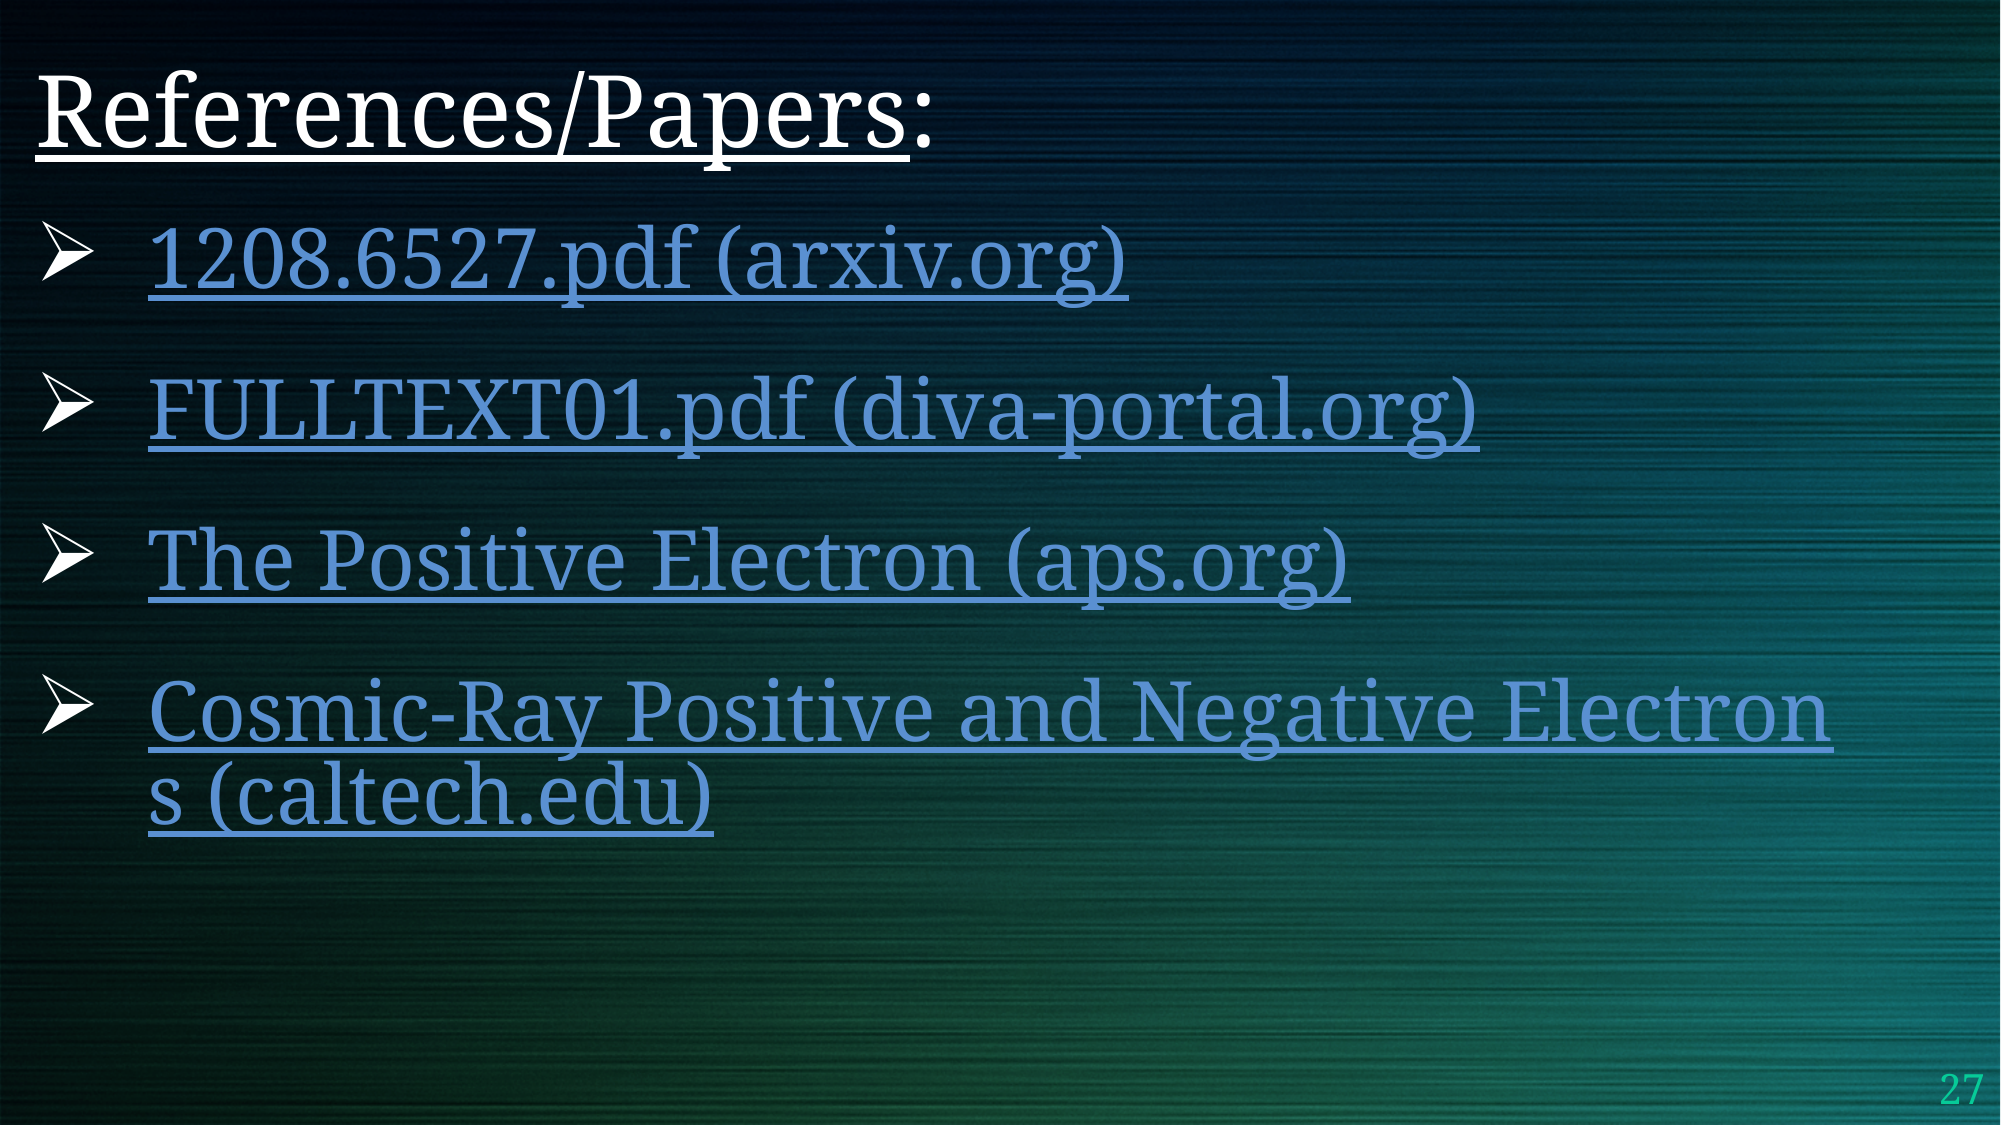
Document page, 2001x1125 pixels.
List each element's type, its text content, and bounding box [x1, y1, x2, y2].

slide_number 27 [1864, 1072, 2000, 1110]
picture [0, 0, 2001, 1125]
text_box References/Papers: 1208.6527.pdf (arxiv.org) FULLTEXT01.pdf (diva-portal.org) The Positive Electron (aps.org) Cosmic-Ray Positive and Negative Electrons (caltech.edu) [20, 39, 1860, 879]
